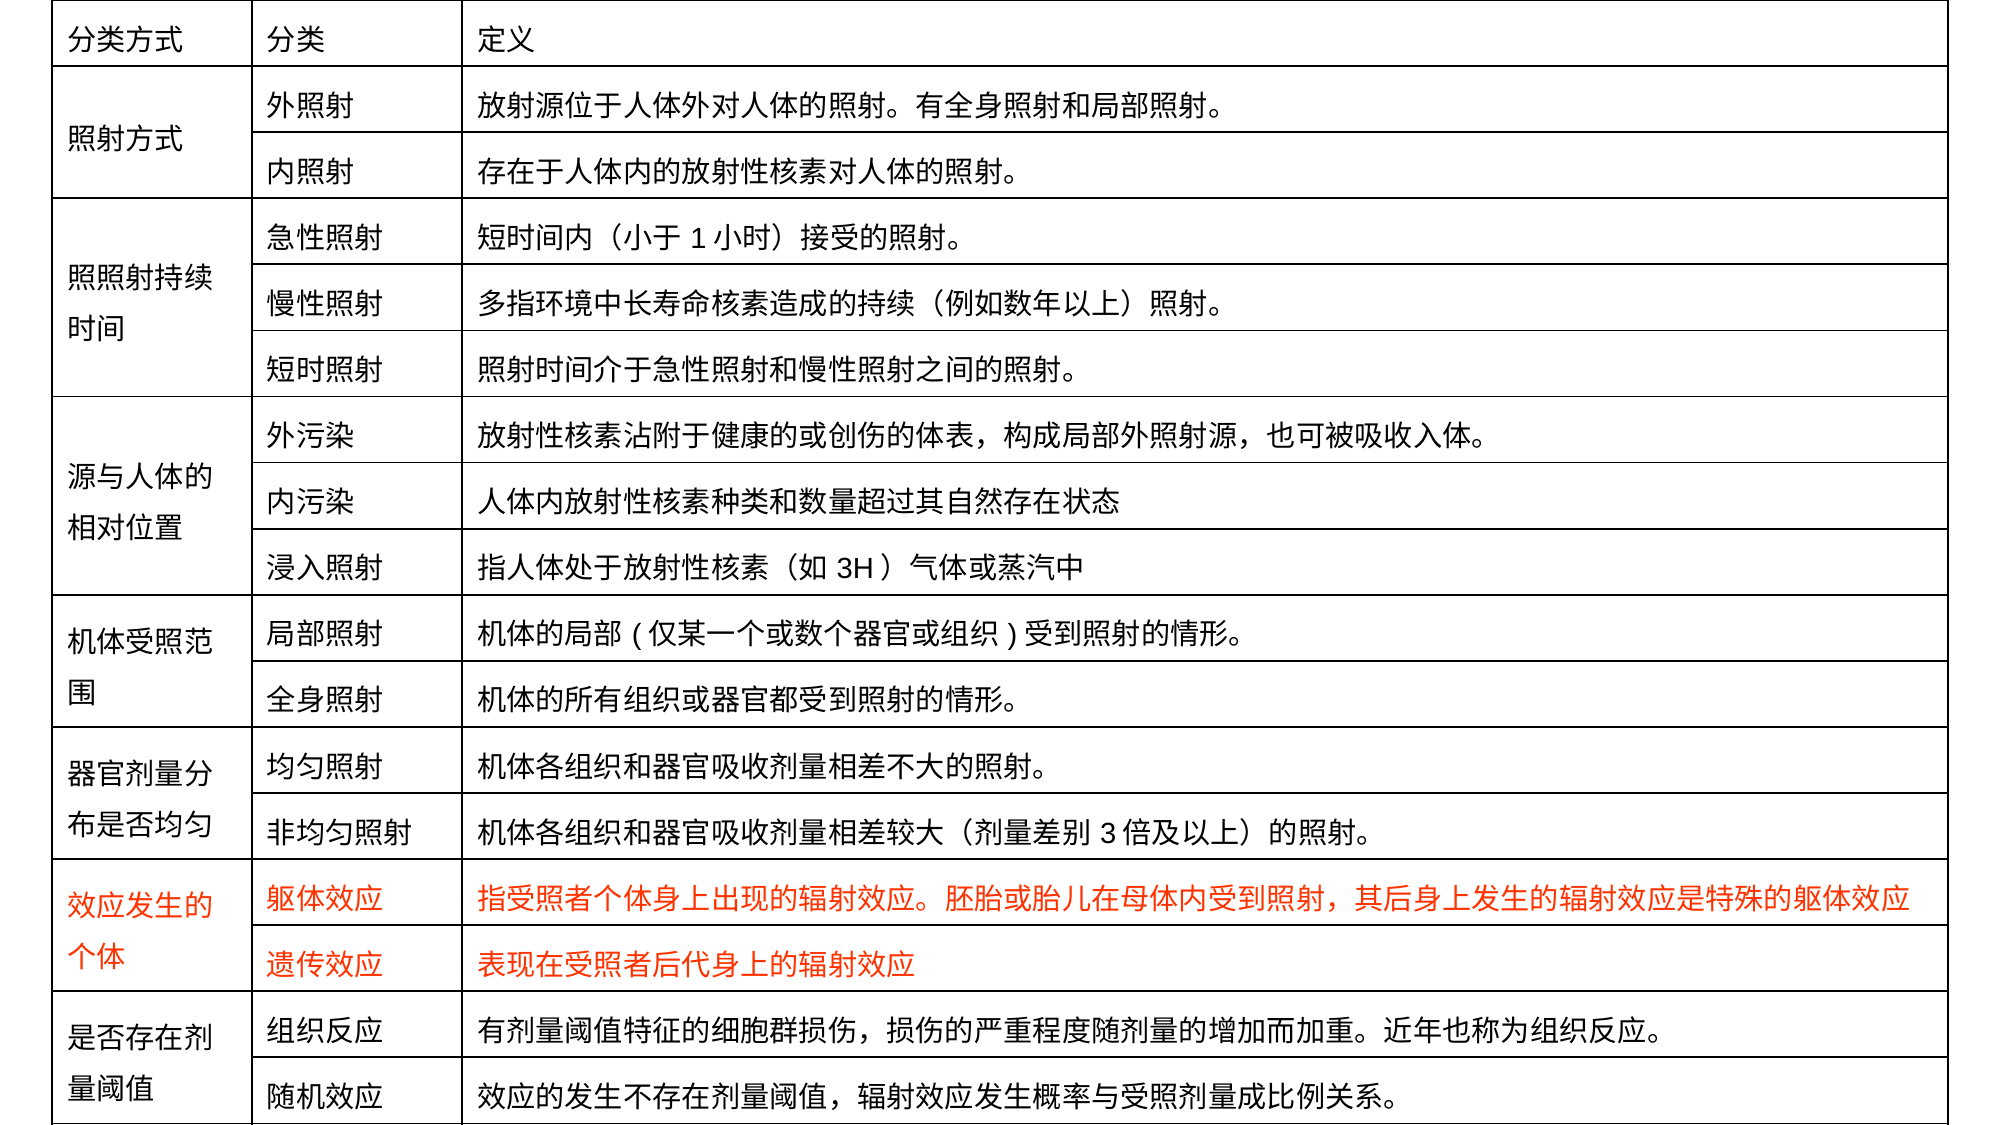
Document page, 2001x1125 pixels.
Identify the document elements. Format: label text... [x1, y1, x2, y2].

table_cell 照射时间介于急性照射和慢性照射之间的照射。 [463, 331, 1947, 396]
table_cell 有剂量阈值特征的细胞群损伤，损伤的严重程度随剂量的增加而加重。近年也称为组织反应。 [463, 992, 1947, 1056]
table_cell 随机效应 [253, 1058, 461, 1123]
table_header 定义 [463, 1, 1947, 65]
table_cell 存在于人体内的放射性核素对人体的照射。 [463, 133, 1947, 197]
table_cell 内照射 [253, 133, 461, 197]
table_cell 机体各组织和器官吸收剂量相差较大（剂量差别3倍及以上）的照射。 [463, 794, 1947, 858]
table_cell 非均匀照射 [253, 794, 461, 858]
table_cell 组织反应 [253, 992, 461, 1056]
table_cell 表现在受照者后代身上的辐射效应 [463, 926, 1947, 990]
table_cell 遗传效应 [253, 926, 461, 990]
table_cell 人体内放射性核素种类和数量超过其自然存在状态 [463, 463, 1947, 528]
table_cell 短时间内（小于1小时）接受的照射。 [463, 199, 1947, 263]
table_cell 全身照射 [253, 662, 461, 726]
table_cell 效应发生的个体 [53, 860, 251, 990]
table_cell 机体的局部(仅某一个或数个器官或组织)受到照射的情形。 [463, 596, 1947, 660]
table_cell 机体的所有组织或器官都受到照射的情形。 [463, 662, 1947, 726]
table_cell 机体各组织和器官吸收剂量相差不大的照射。 [463, 728, 1947, 792]
table_cell 躯体效应 [253, 860, 461, 924]
table_cell 外污染 [253, 397, 461, 462]
table_cell 外照射 [253, 67, 461, 131]
table_cell 短时照射 [253, 331, 461, 396]
table_header 分类 [253, 1, 461, 65]
table_cell 照照射持续时间 [53, 199, 251, 396]
table_cell 急性照射 [253, 199, 461, 263]
table_cell 放射性核素沾附于健康的或创伤的体表，构成局部外照射源，也可被吸收入体。 [463, 397, 1947, 462]
table_cell 器官剂量分布是否均匀 [53, 728, 251, 858]
table_cell 机体受照范围 [53, 596, 251, 726]
table_header 分类方式 [53, 1, 251, 65]
table_cell 均匀照射 [253, 728, 461, 792]
table_cell 内污染 [253, 463, 461, 528]
table_cell 局部照射 [253, 596, 461, 660]
table_cell 指人体处于放射性核素（如3H）气体或蒸汽中 [463, 530, 1947, 594]
table_cell 效应的发生不存在剂量阈值，辐射效应发生概率与受照剂量成比例关系。 [463, 1058, 1947, 1123]
table_cell 是否存在剂量阈值 [53, 992, 251, 1123]
table_cell 指受照者个体身上出现的辐射效应。胚胎或胎儿在母体内受到照射，其后身上发生的辐射效应是特殊的躯体效应 [463, 860, 1947, 924]
table_cell 源与人体的相对位置 [53, 397, 251, 594]
table_cell 放射源位于人体外对人体的照射。有全身照射和局部照射。 [463, 67, 1947, 131]
table_cell 多指环境中长寿命核素造成的持续（例如数年以上）照射。 [463, 265, 1947, 330]
table_cell 浸入照射 [253, 530, 461, 594]
table_cell 照射方式 [53, 67, 251, 197]
table_cell 慢性照射 [253, 265, 461, 330]
